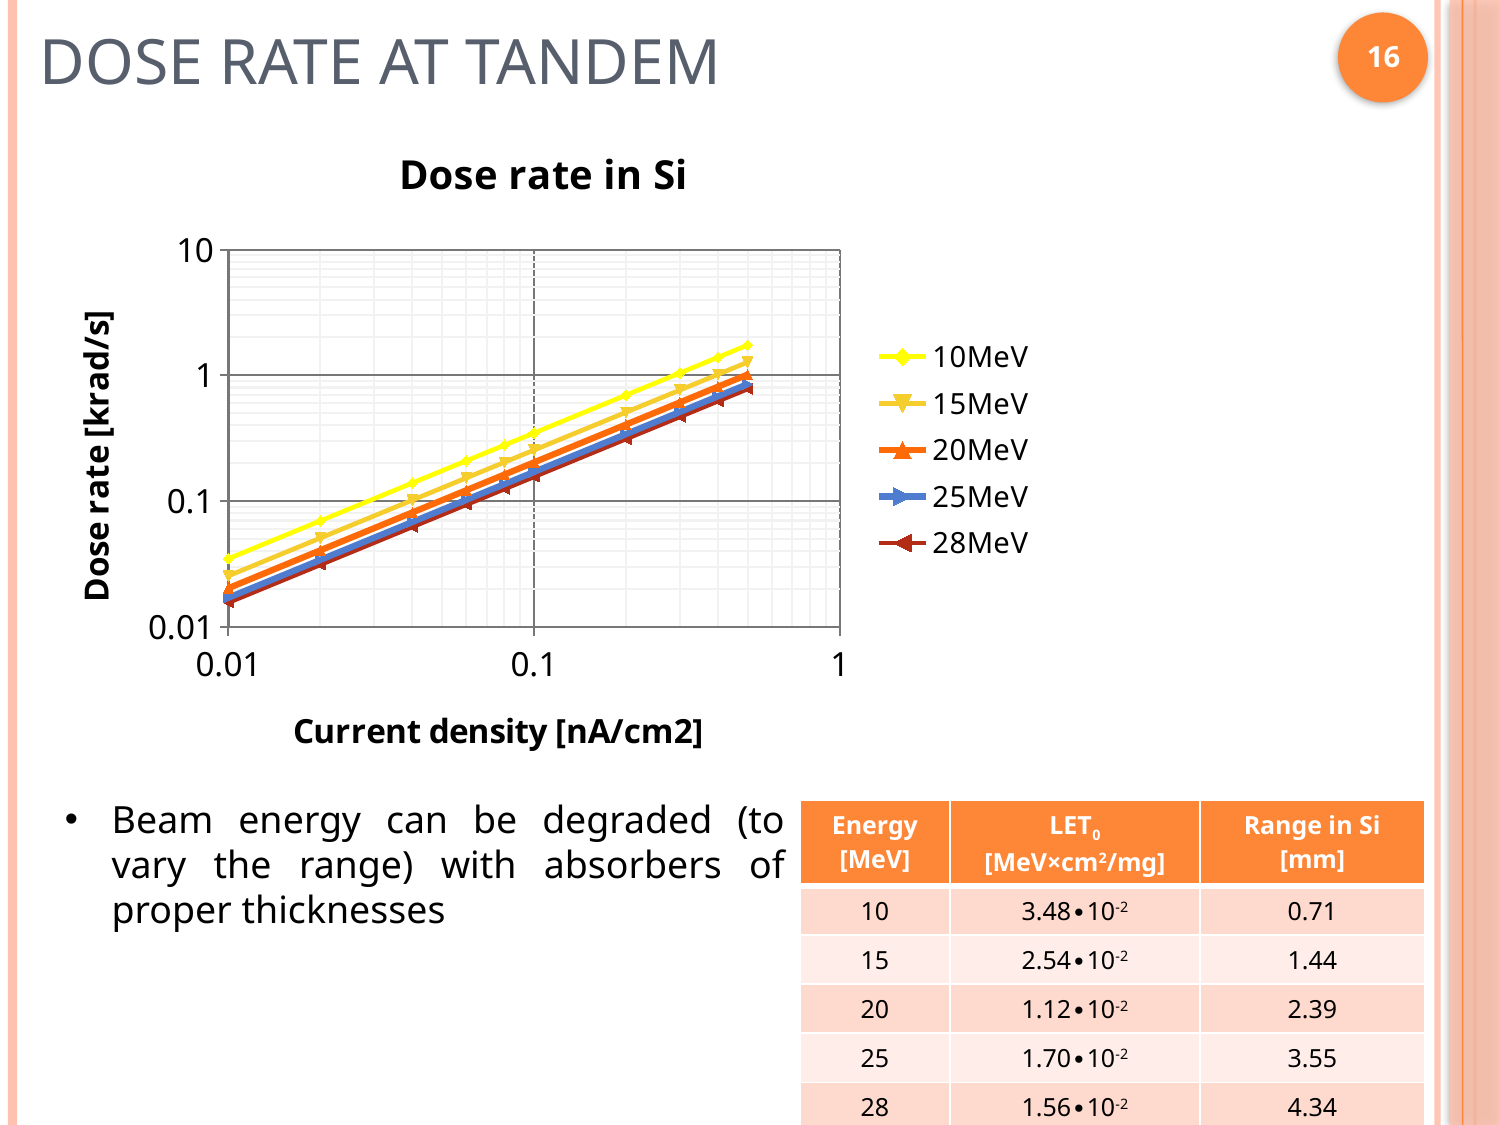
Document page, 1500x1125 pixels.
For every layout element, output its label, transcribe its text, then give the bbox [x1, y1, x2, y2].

table_header Range in Si [mm] [1201, 801, 1424, 883]
table_cell 10 [801, 889, 949, 934]
table_header LET0 [MeV×cm2/mg] [951, 801, 1199, 883]
text_box Beam energy can be degraded (to vary the range) with absorbers of proper thicknesses [49, 798, 800, 939]
table_header Energy [MeV] [801, 801, 949, 883]
table_cell 3.48∙10-2 [951, 889, 1199, 934]
chart [36, 111, 1051, 788]
table_cell 1.12∙10-2 [951, 985, 1199, 1032]
table_cell 15 [801, 936, 949, 983]
table_cell 2.39 [1201, 985, 1424, 1032]
table_cell 1.56∙10-2 [951, 1083, 1199, 1125]
table_cell 25 [801, 1034, 949, 1082]
table_cell 28 [801, 1083, 949, 1125]
slide_number 16 [1333, 15, 1434, 102]
table_cell 1.70∙10-2 [951, 1034, 1199, 1082]
table_cell 1.44 [1201, 936, 1424, 983]
table_cell 0.71 [1201, 889, 1424, 934]
table_cell 20 [801, 985, 949, 1032]
table_cell 2.54∙10-2 [951, 936, 1199, 983]
table_cell 4.34 [1201, 1083, 1424, 1125]
table_cell 3.55 [1201, 1034, 1424, 1082]
title Dose rate at TANDEM [24, 12, 1325, 105]
